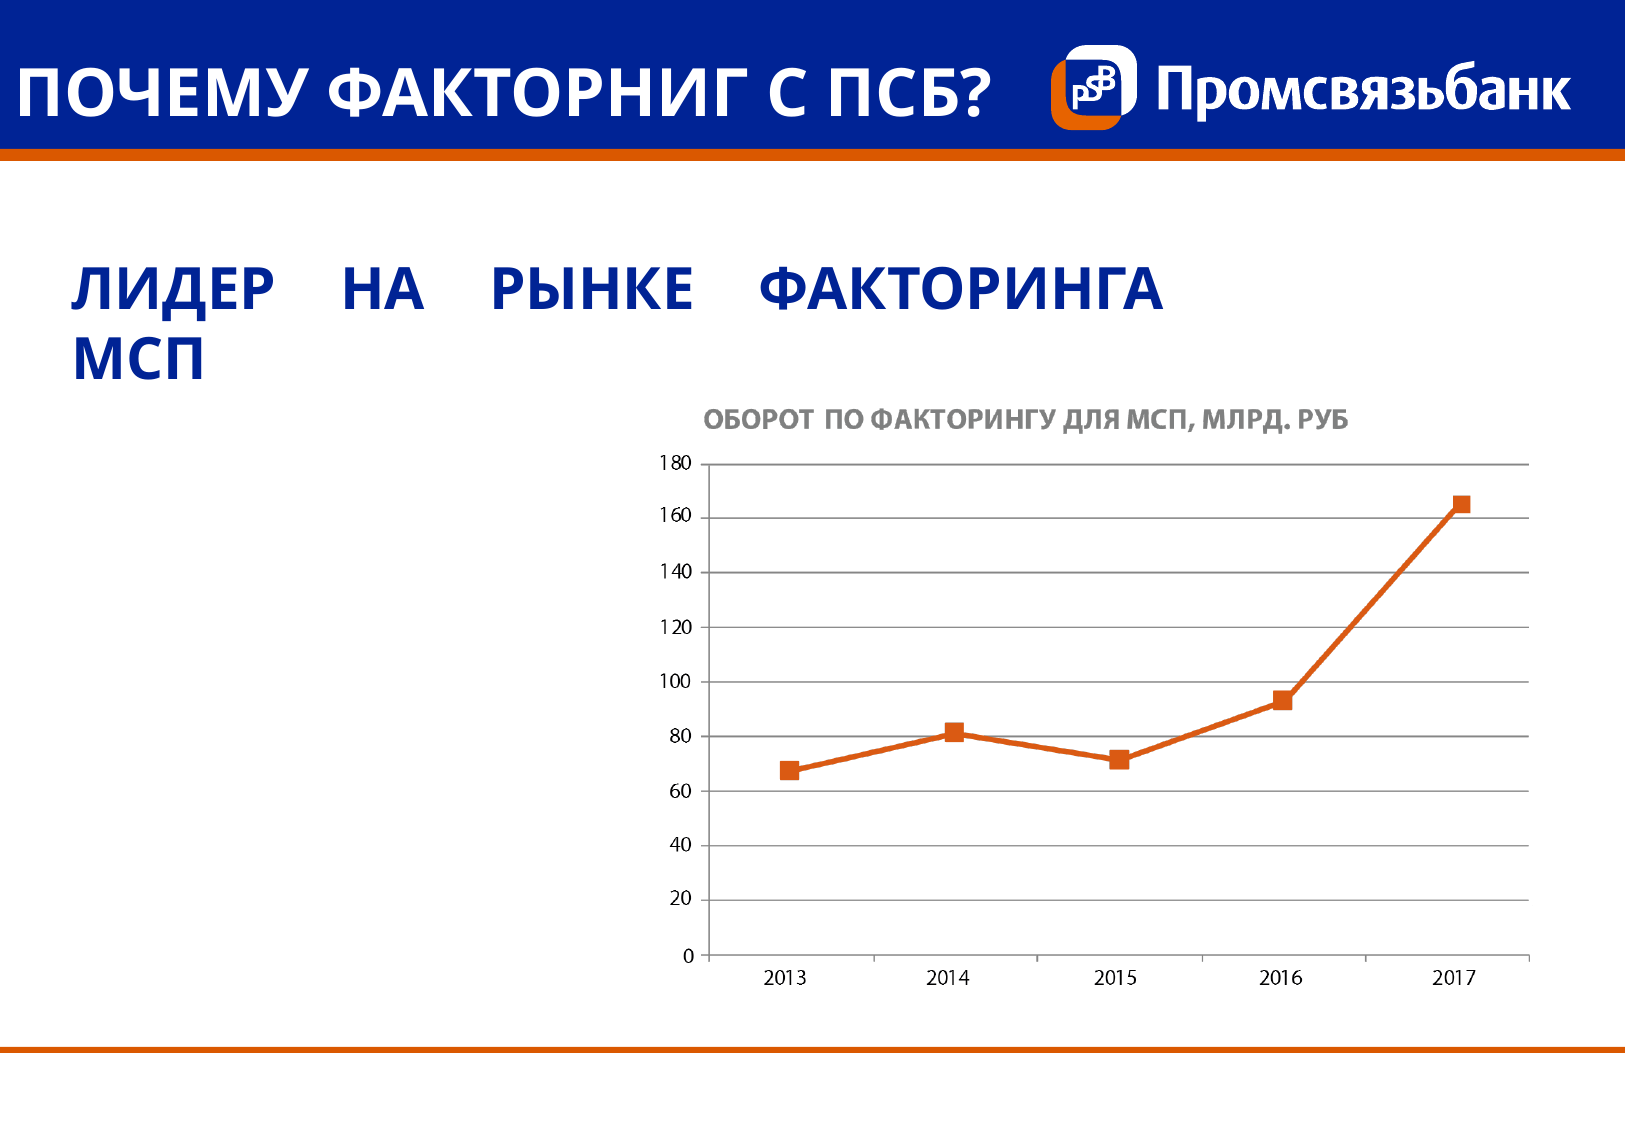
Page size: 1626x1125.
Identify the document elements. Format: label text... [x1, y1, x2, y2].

text_box ПОЧЕМУ ФАКТОРНИГ С ПСБ? [0, 42, 1625, 138]
picture [658, 407, 1530, 990]
text_box ЛИДЕР НА РЫНКЕ ФАКТОРИНГА МСП [56, 243, 1179, 399]
